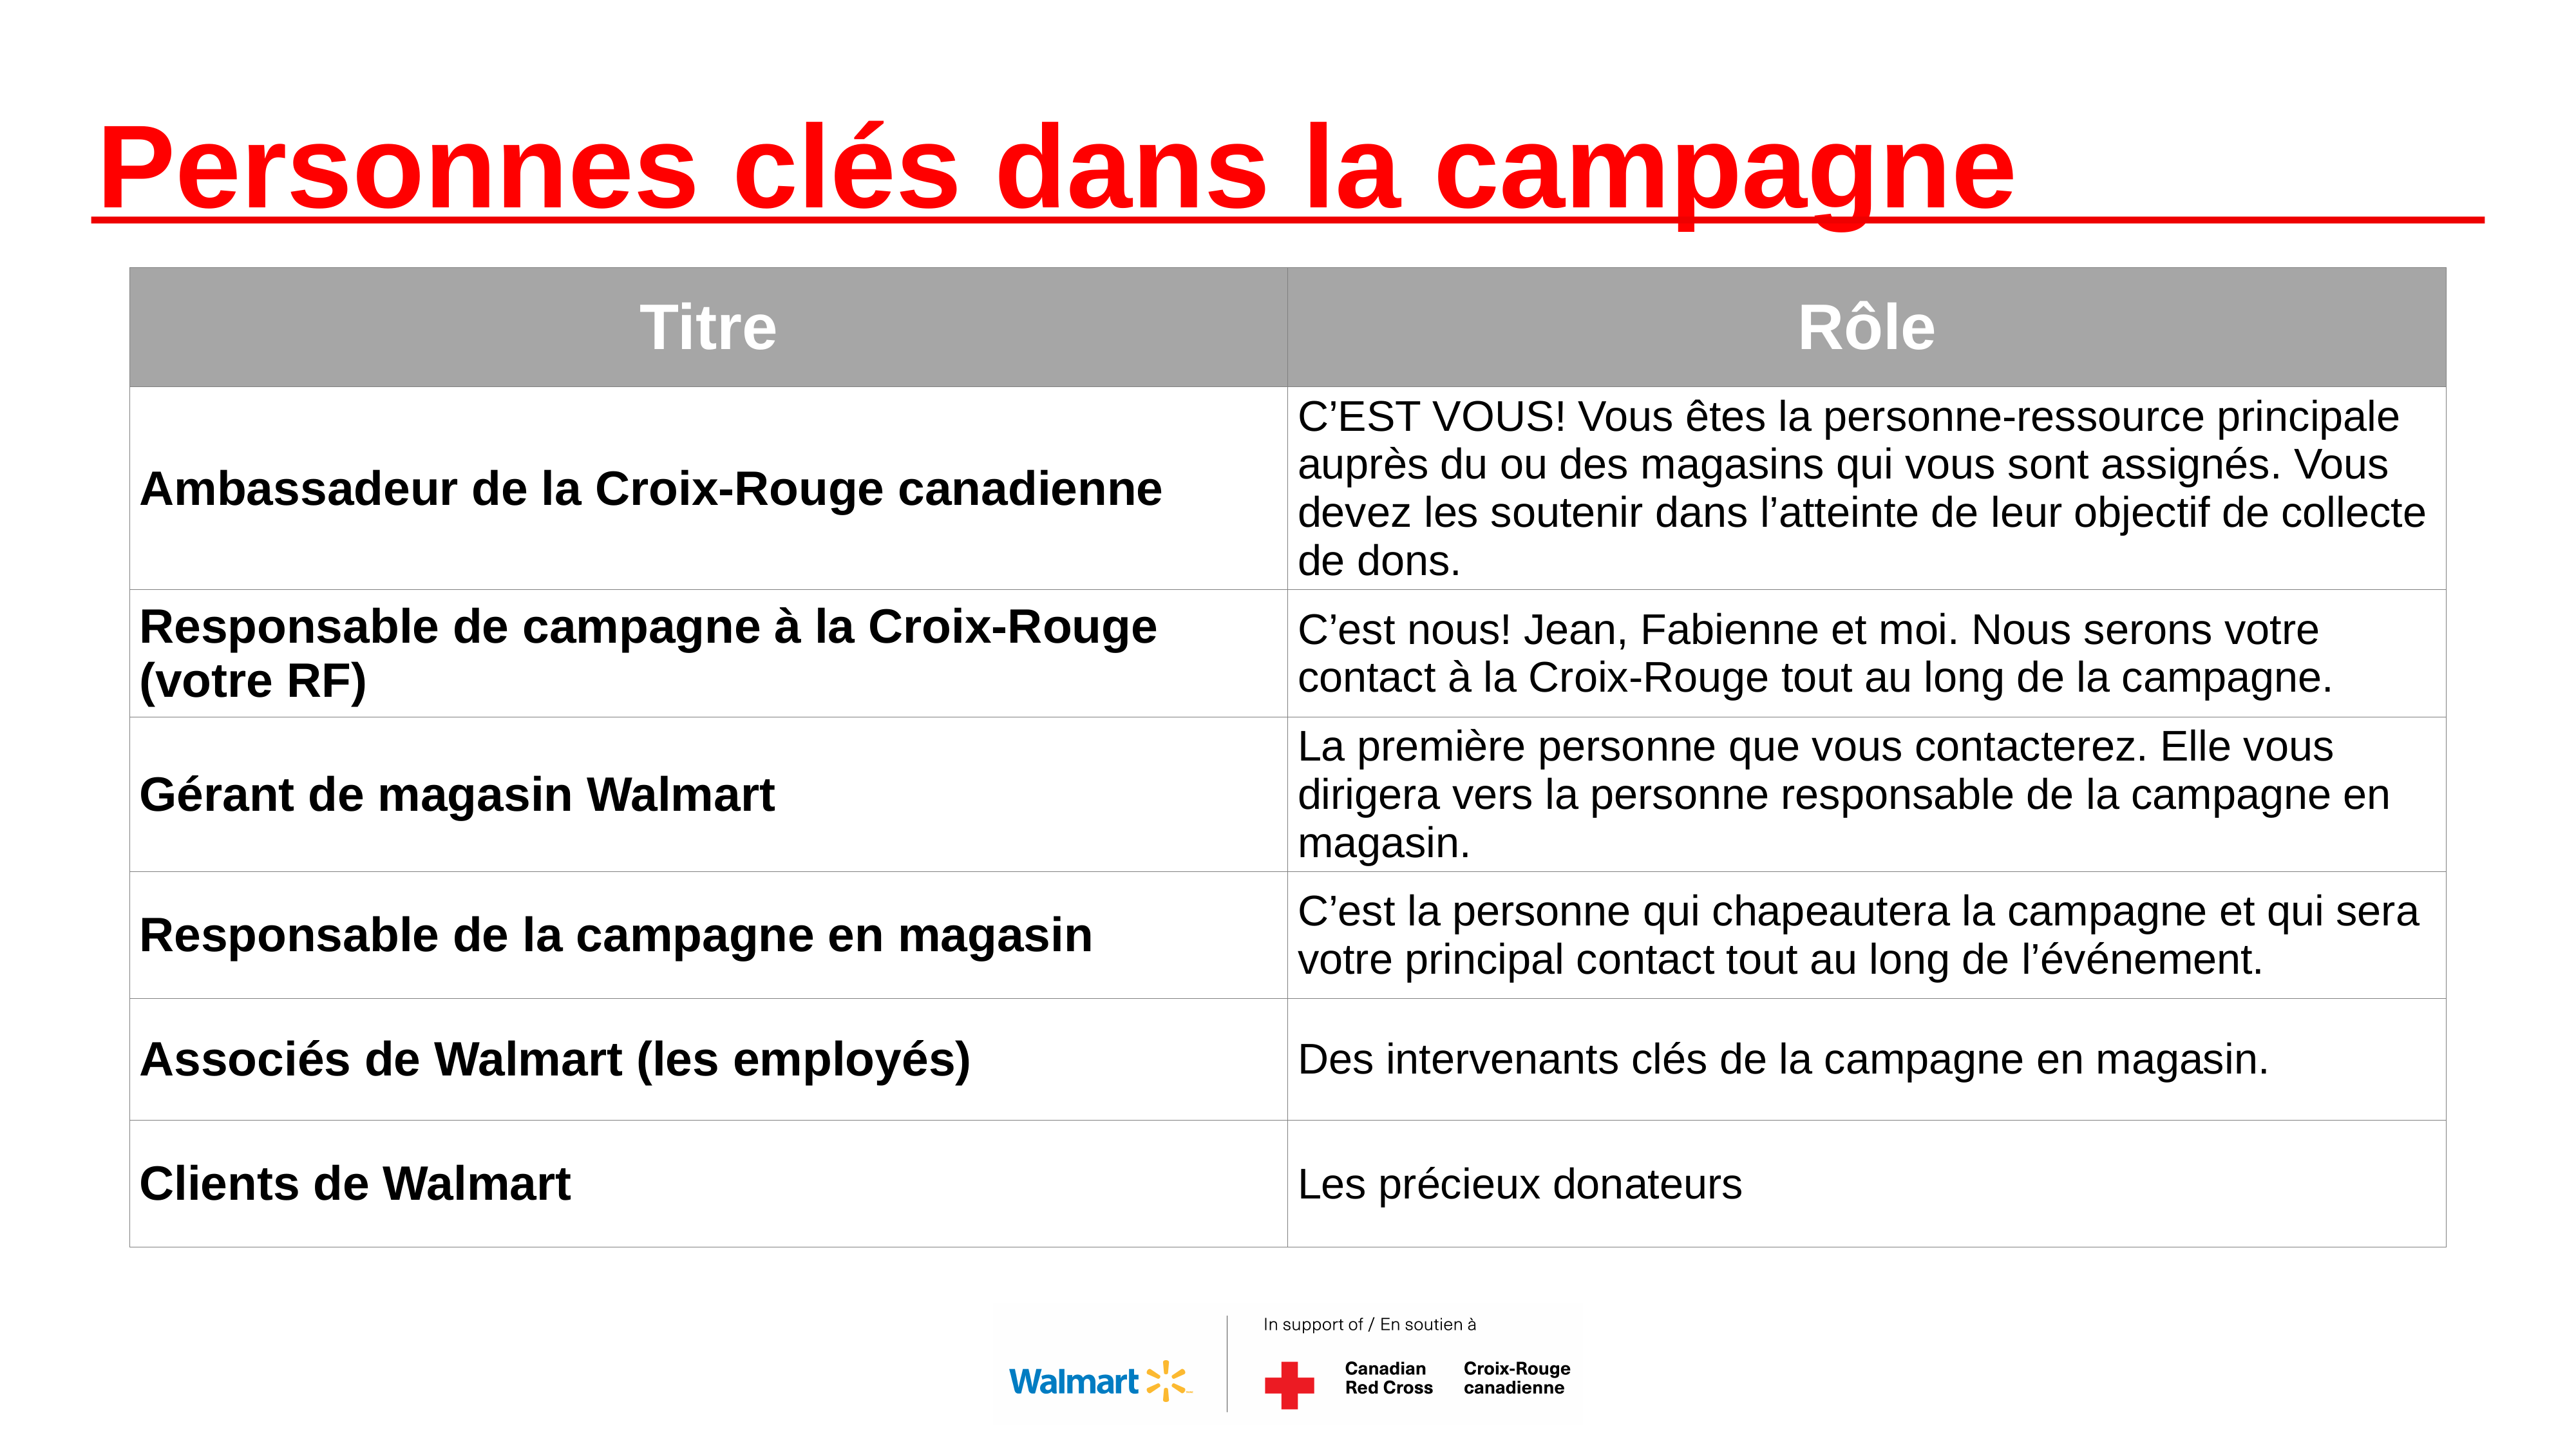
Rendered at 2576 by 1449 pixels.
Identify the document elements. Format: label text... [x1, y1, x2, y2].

table_cell C’est nous! Jean, Fabienne et moi. Nous serons votre contact à la Croix-Rouge tout au long de la campagne. [1288, 590, 2446, 717]
table_cell Responsable de la campagne en magasin [130, 872, 1287, 998]
table_cell Gérant de magasin Walmart [130, 717, 1287, 871]
table_header Rôle [1288, 268, 2446, 386]
table_cell La première personne que vous contacterez. Elle vous dirigera vers la personne responsable de la campagne en magasin. [1288, 717, 2446, 871]
table_cell Des intervenants clés de la campagne en magasin. [1288, 999, 2446, 1120]
table_cell C’est la personne qui chapeautera la campagne et qui sera votre principal contact tout au long de l’événement. [1288, 872, 2446, 998]
title Personnes clés dans la campagne [91, 84, 2292, 220]
table_cell Clients de Walmart [130, 1121, 1287, 1247]
table_header Titre [130, 268, 1287, 386]
table_cell Ambassadeur de la Croix-Rouge canadienne [130, 387, 1287, 589]
table_cell C’EST VOUS! Vous êtes la personne-ressource principale auprès du ou des magasins qui vous sont assignés. Vous devez les soutenir dans l’atteinte de leur objectif de collecte de dons. [1288, 387, 2446, 589]
table_cell Les précieux donateurs [1288, 1121, 2446, 1247]
picture [993, 1303, 1583, 1425]
table_cell Associés de Walmart (les employés) [130, 999, 1287, 1120]
title Personnes clés dans la campagne [91, 220, 2292, 226]
table_cell Responsable de campagne à la Croix-Rouge (votre RF) [130, 590, 1287, 717]
